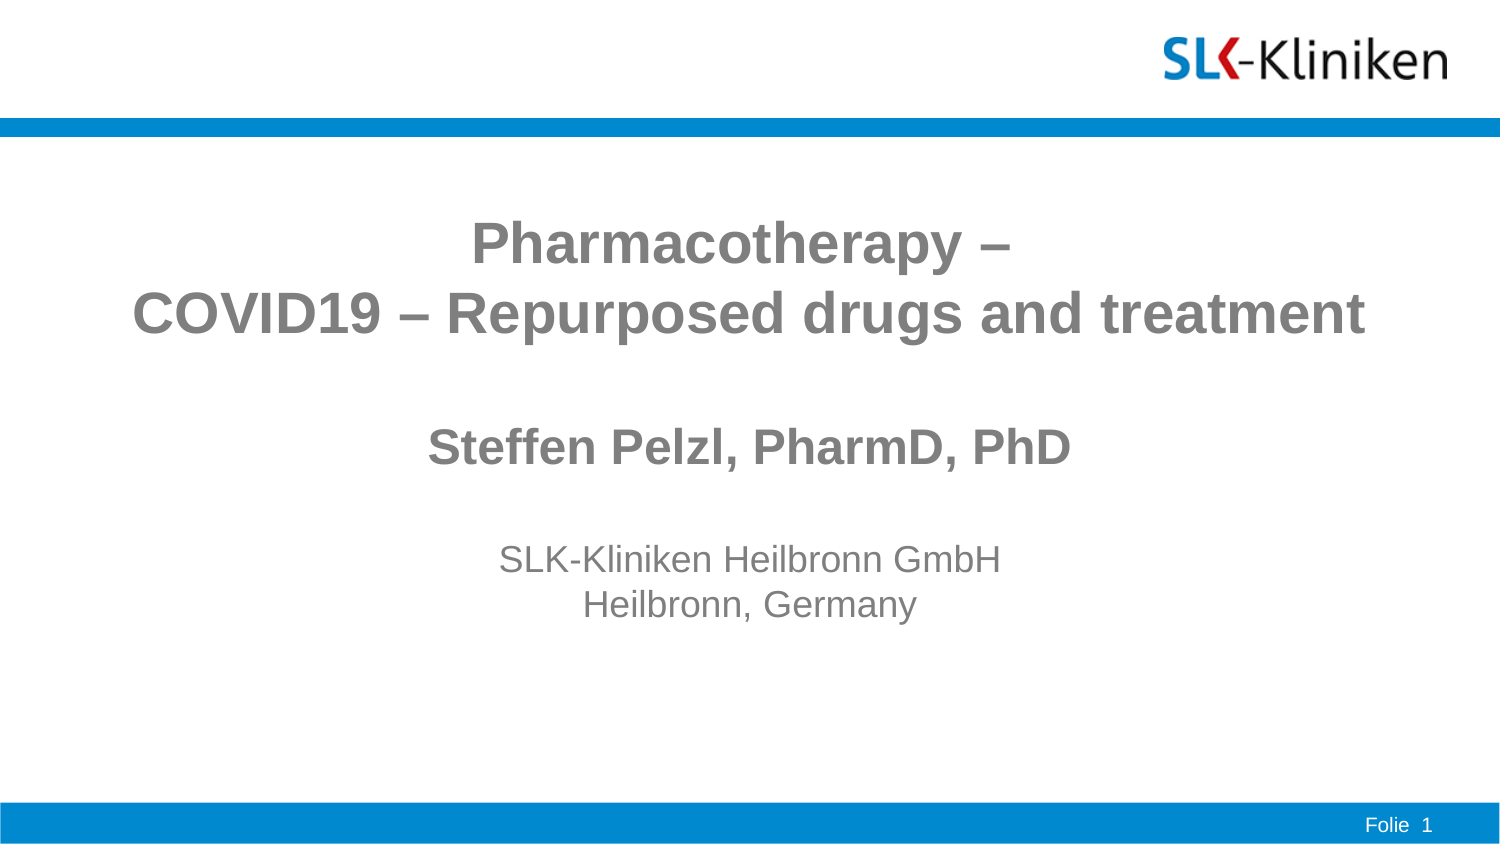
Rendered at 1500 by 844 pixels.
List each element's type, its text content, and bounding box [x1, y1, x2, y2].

picture [1164, 37, 1174, 46]
picture [1164, 37, 1447, 80]
text_box Pharmacotherapy – COVID19 – Repurposed drugs and treatment Steffen Pelzl, PharmD, PhD SLK-Kliniken Heilbronn GmbH Heilbronn, Germany [100, 197, 1400, 633]
